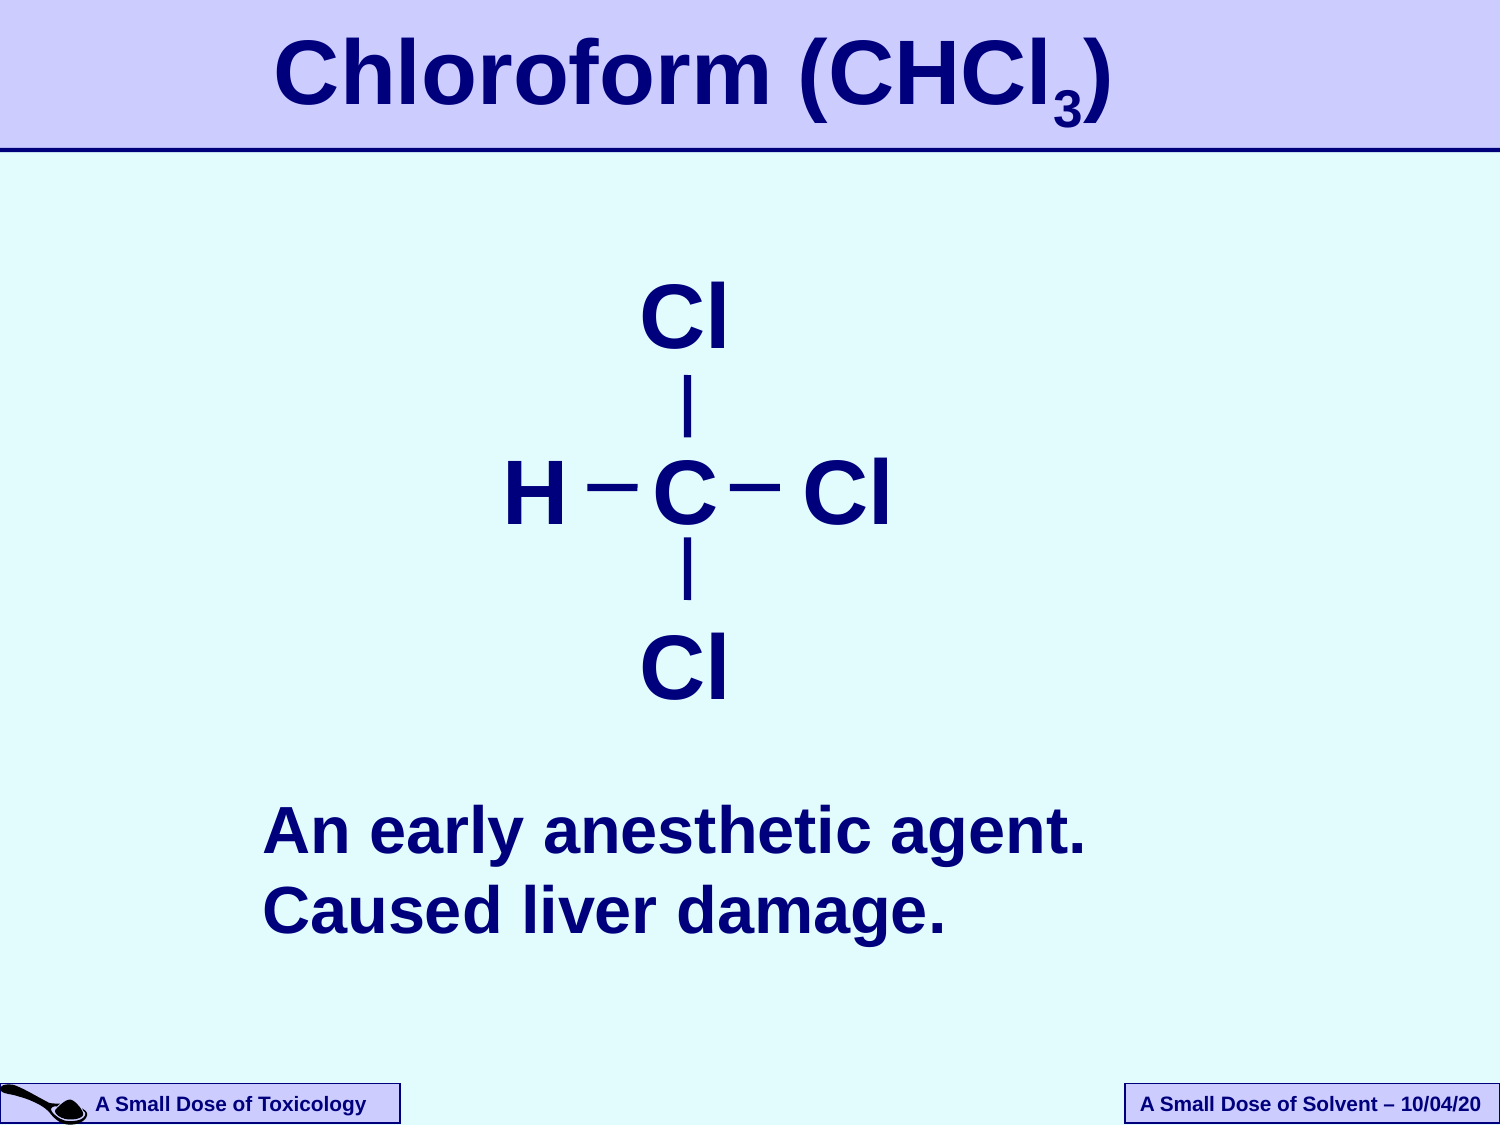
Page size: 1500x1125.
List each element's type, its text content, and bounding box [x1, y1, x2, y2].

text_box An early anesthetic agent. Caused liver damage. [247, 779, 1150, 955]
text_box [487, 249, 913, 726]
title Chloroform (CHCl3) [162, 12, 1225, 138]
